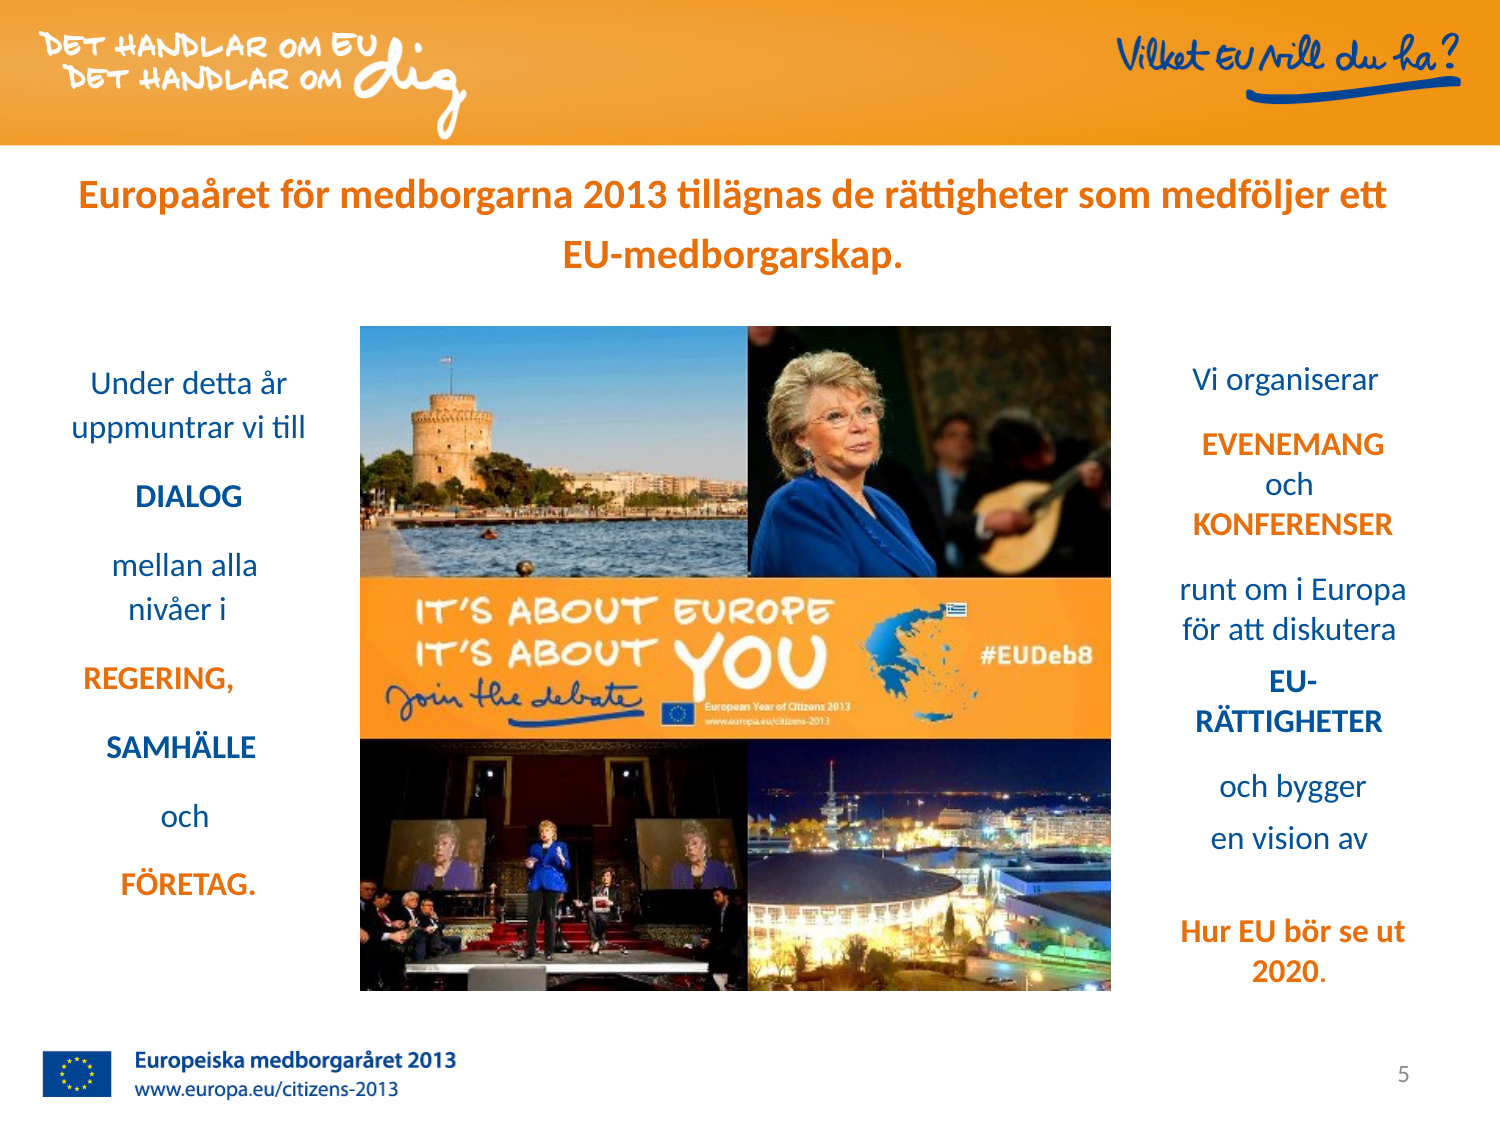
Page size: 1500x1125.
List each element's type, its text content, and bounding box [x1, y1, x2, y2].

text_box Under detta år uppmuntrar vi till DIALOG mellan alla nivåer i REGERING, SAMHÄLLE och FÖRETAG. [53, 350, 325, 910]
text_box Vi organiserar EVENEMANG och KONFERENSER runt om i Europa för att diskutera EU-RÄTTIGHETER och bygger en vision av Hur EU bör se ut 2020. [1163, 349, 1424, 997]
list Europaåret för medborgarna 2013 tillägnas de rättigheter som medföljer ett EU-medborgarskap. [40, 172, 1436, 327]
slide_number 5 [1074, 1042, 1425, 1103]
picture [0, 0, 1500, 1125]
